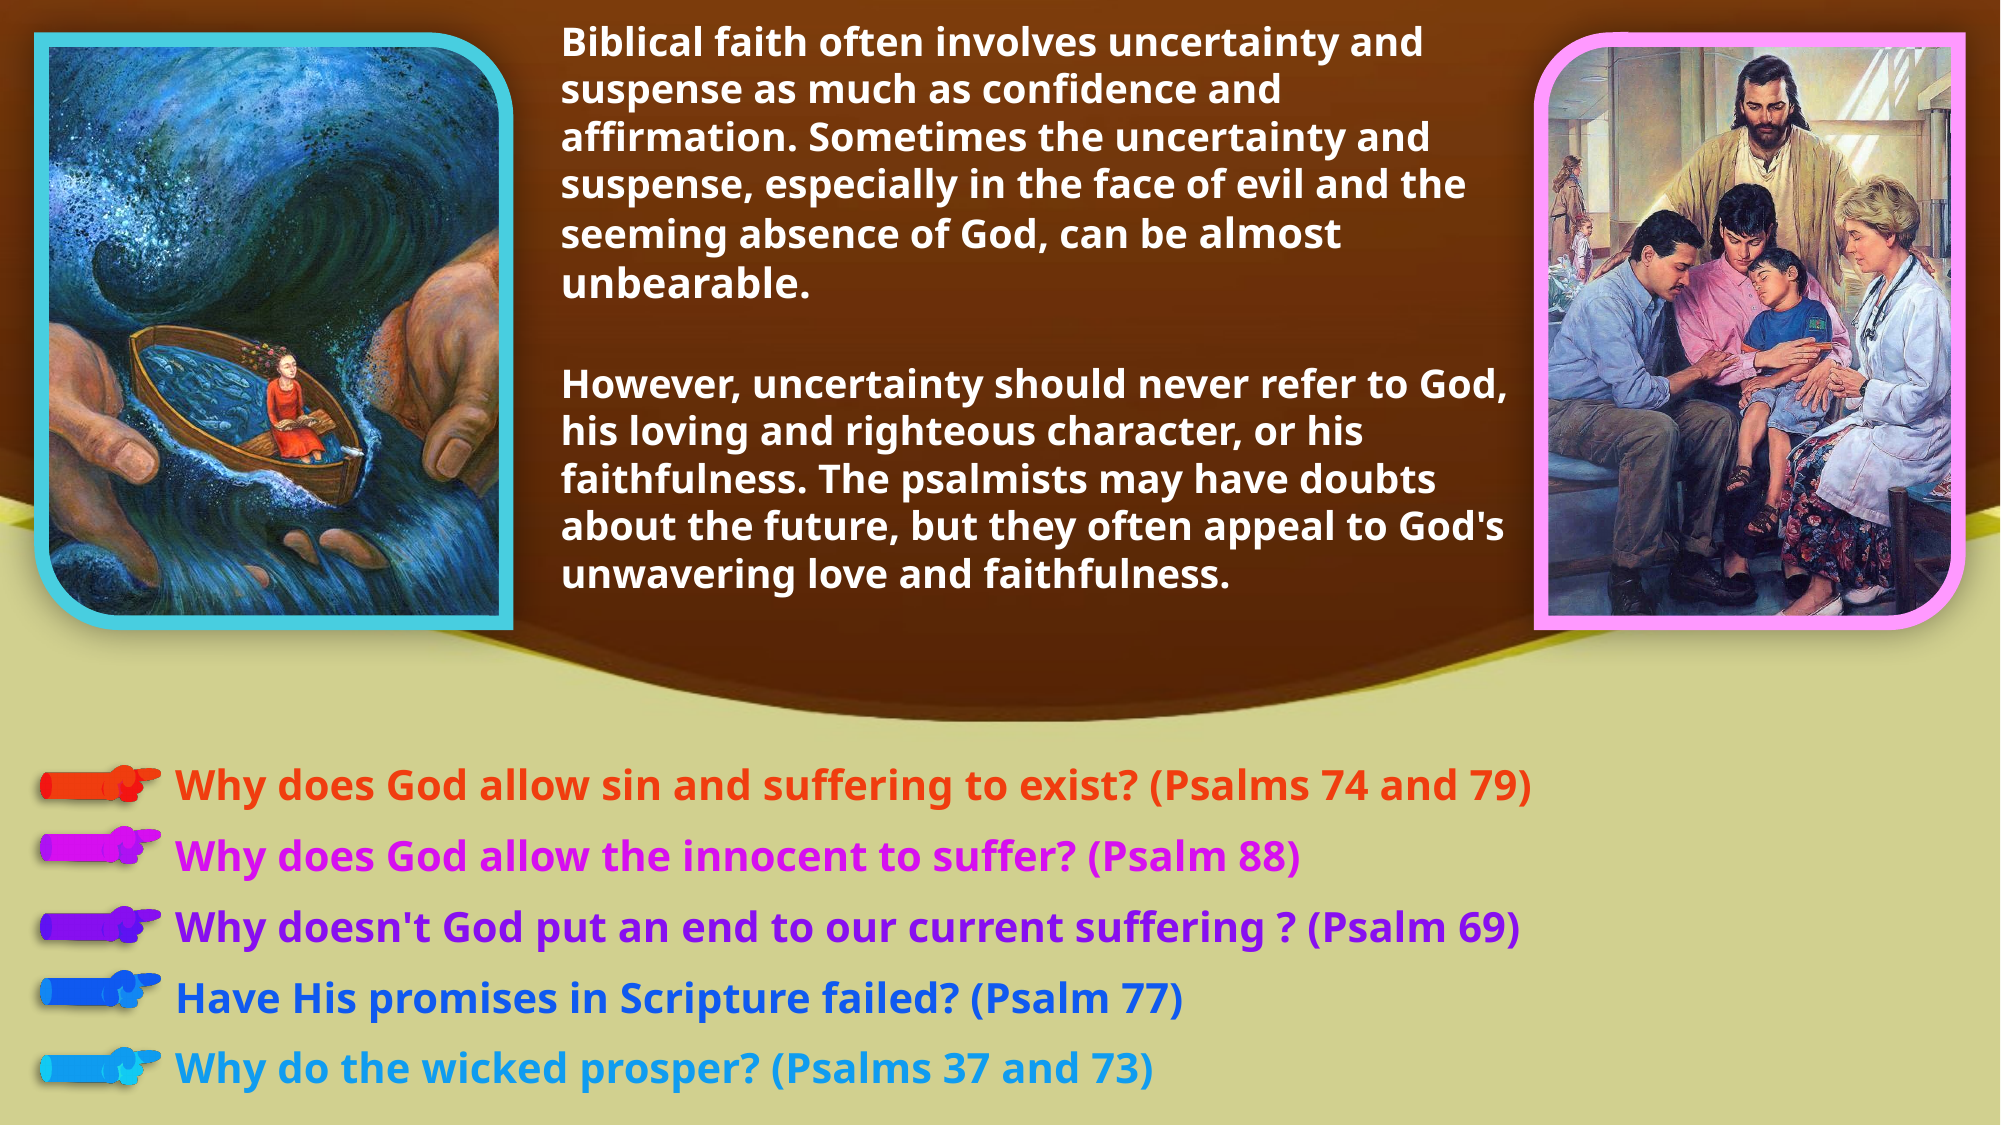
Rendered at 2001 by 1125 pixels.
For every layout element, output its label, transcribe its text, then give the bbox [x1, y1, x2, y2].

picture [0, 0, 2001, 1125]
text_box Biblical faith often involves uncertainty and suspense as much as confidence and affirmation. Sometimes the uncertainty and suspense, especially in the face of evil and the seeming absence of God, can be almost unbearable. [545, 9, 1502, 315]
text_box However, uncertainty should never refer to God, his loving and righteous character, or his faithfulness. The psalmists may have doubts about the future, but they often appeal to God's unwavering love and faithfulness. [545, 351, 1540, 604]
text_box Why does God allow sin and suffering to exist? (Psalms 74 and 79) Why does God allow the innocent to suffer? (Psalm 88) Why doesn't God put an end to our current suffering ? (Psalm 69) Have His promises in Scripture failed? (Psalm 77) Why do the wicked prosper? (Psalms 37 and 73) [160, 751, 1994, 1100]
